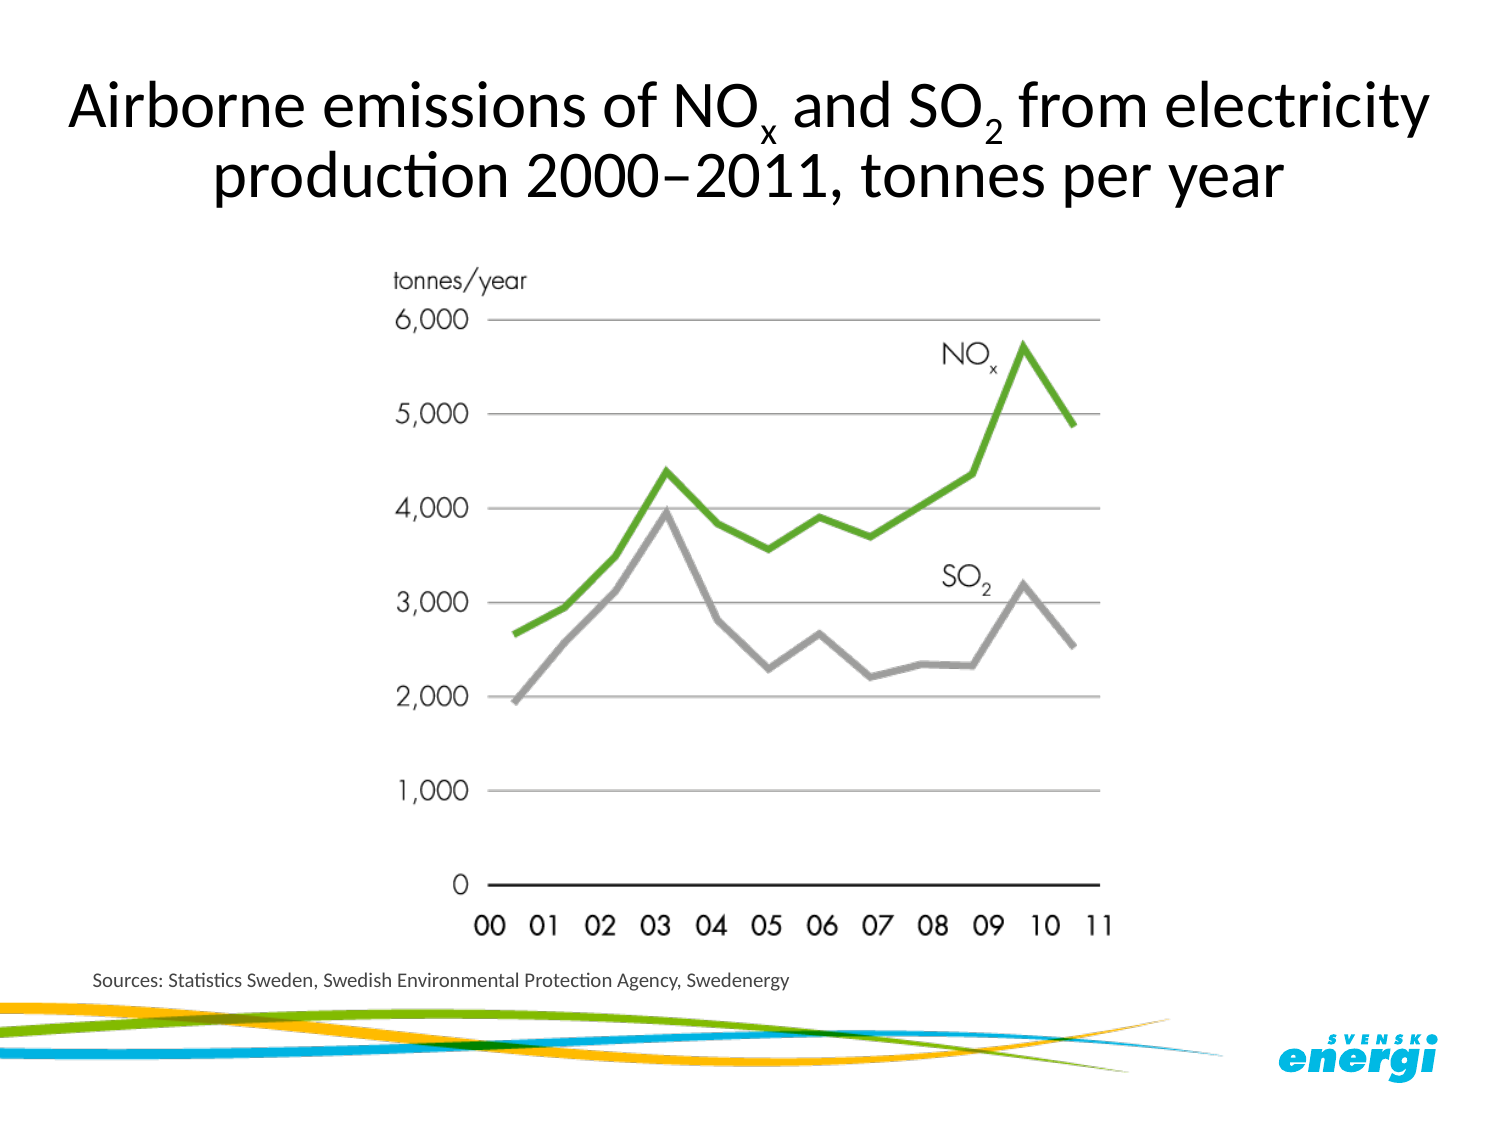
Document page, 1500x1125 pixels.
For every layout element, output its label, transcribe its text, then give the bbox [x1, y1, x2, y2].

picture [0, 990, 1233, 1125]
list Sources: Statistics Sweden, Swedish Environmental Protection Agency, Swedenergy [77, 962, 922, 993]
title Airborne emissions of NOx and SO2 from electricity production 2000–2011, tonnes per year [0, 30, 1500, 219]
picture [385, 255, 1116, 943]
